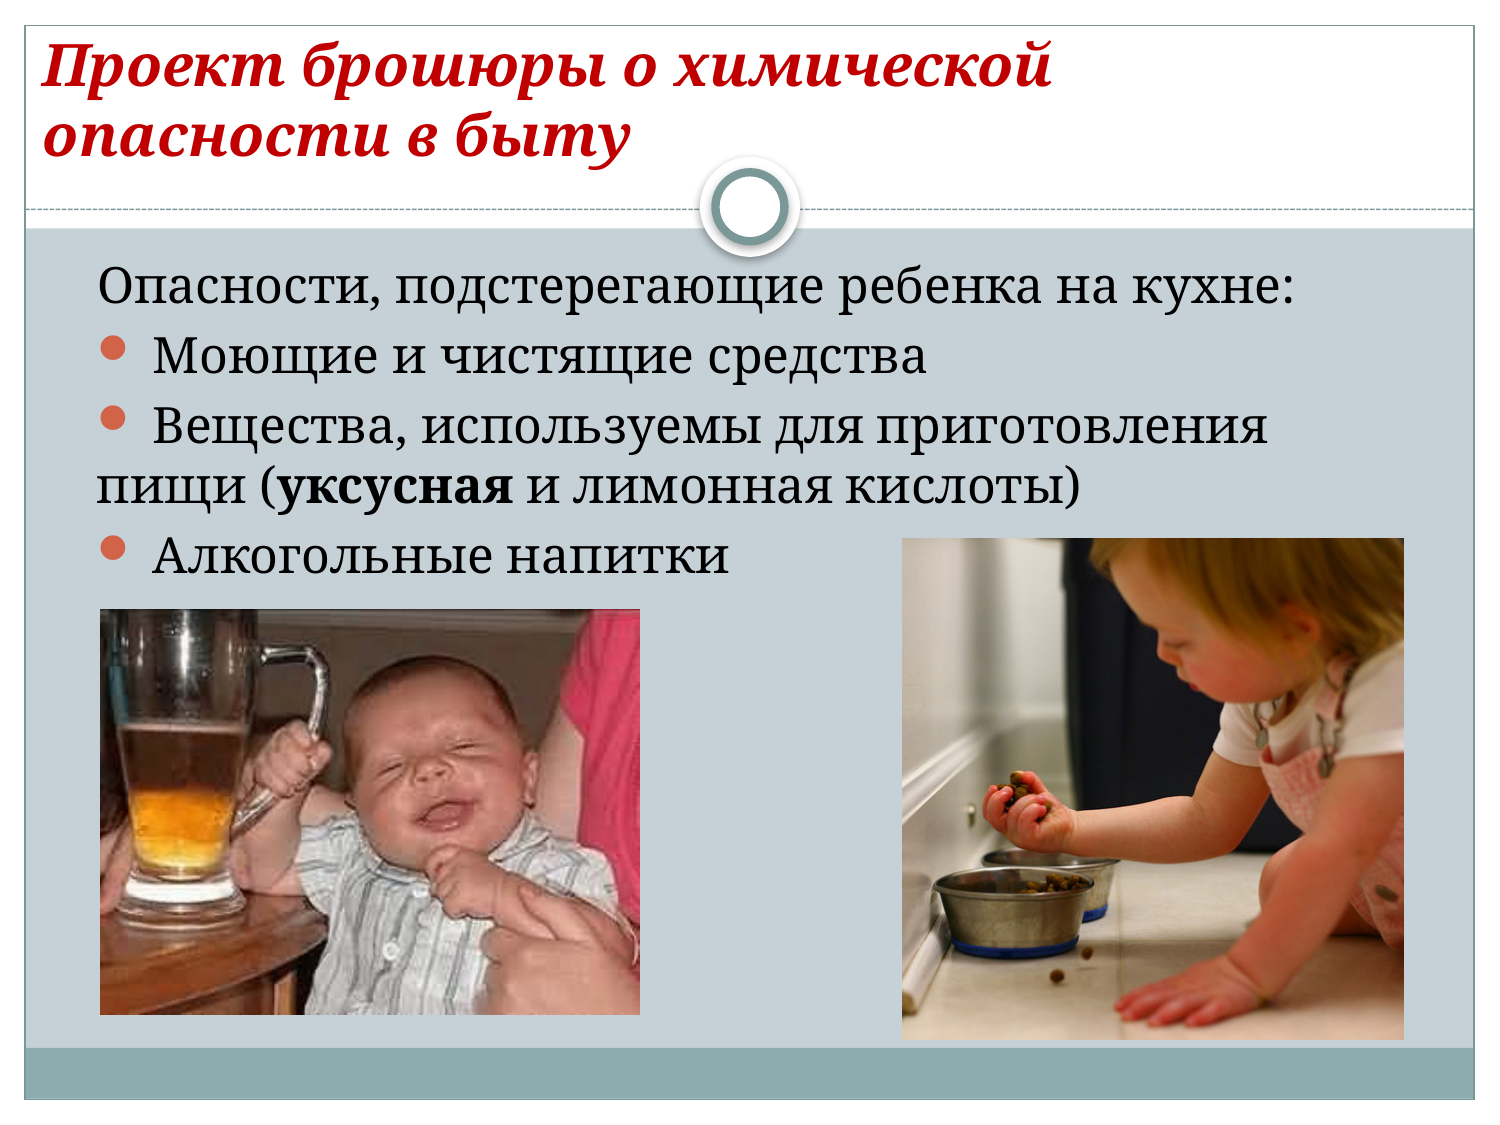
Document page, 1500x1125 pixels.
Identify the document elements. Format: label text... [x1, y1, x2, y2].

text_box Проект брошюры о химической опасности в быту [28, 19, 1371, 176]
picture [100, 609, 641, 1015]
picture [901, 538, 1404, 1041]
list Опасности, подстерегающие ребенка на кухне: Моющие и чистящие средства Вещества, используемы для приготовления пищи (уксусная и лимонная кислоты) Алкогольные напитки [82, 246, 1425, 969]
